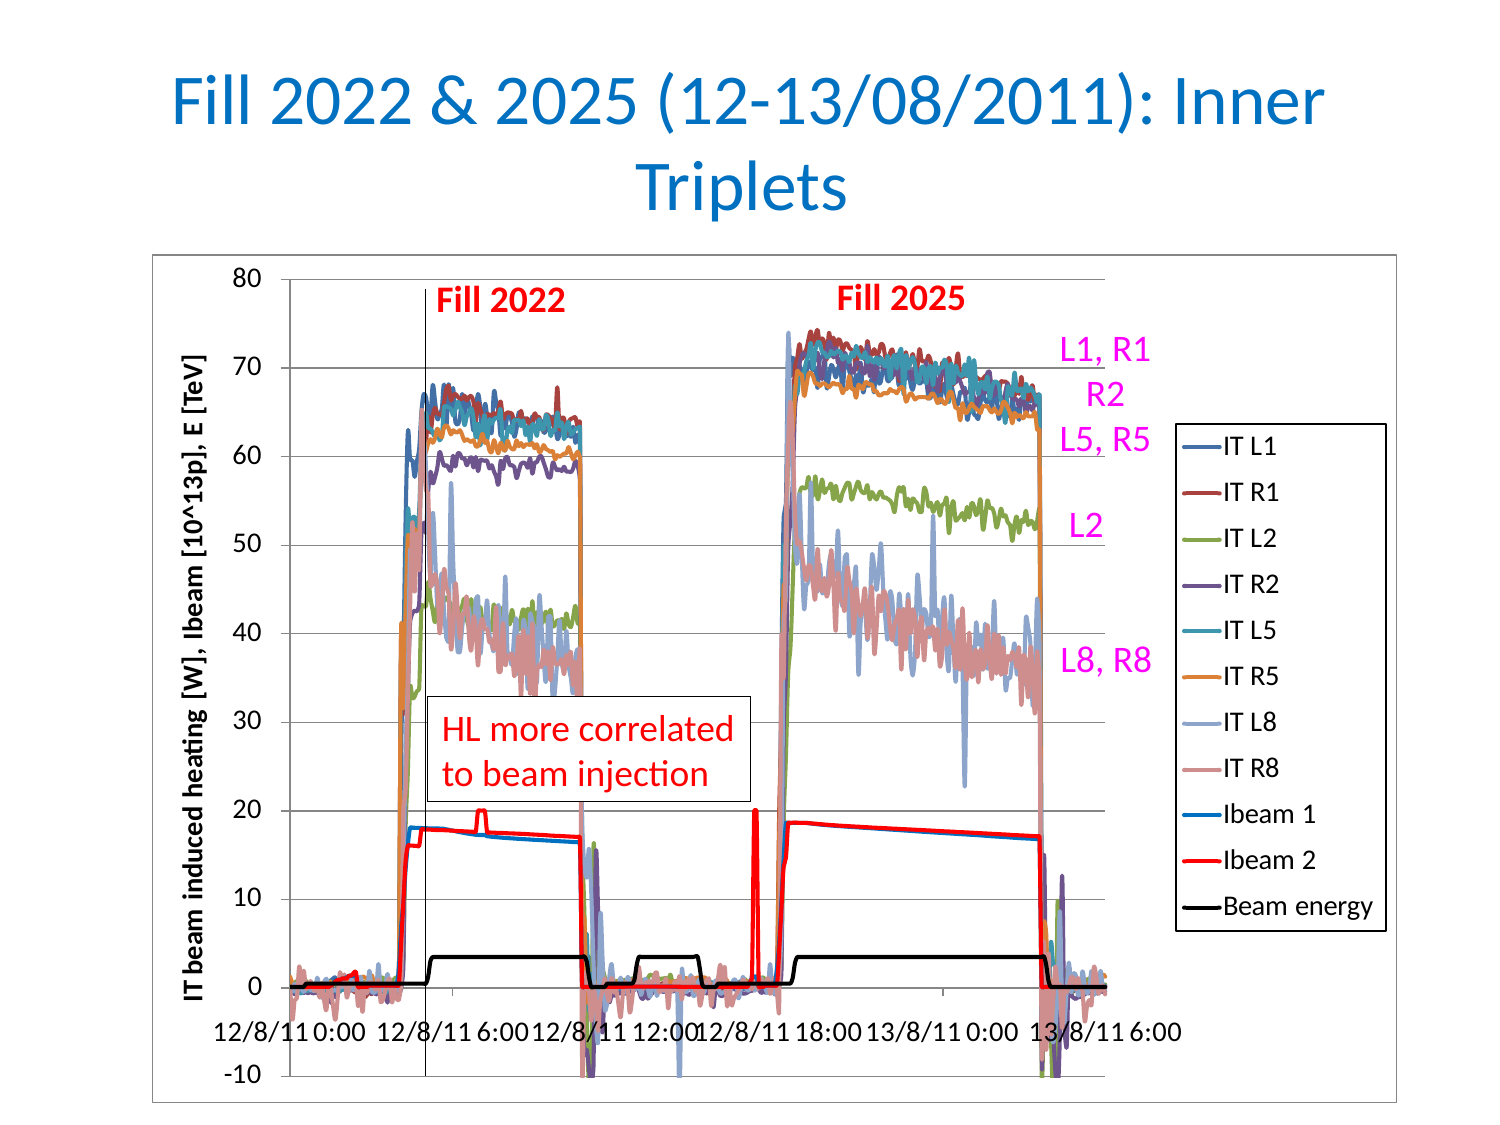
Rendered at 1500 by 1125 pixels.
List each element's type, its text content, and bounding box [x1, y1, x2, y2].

title Fill 2022 & 2025 (12-13/08/2011): Inner Triplets [75, 45, 1425, 233]
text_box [150, 252, 1398, 1104]
